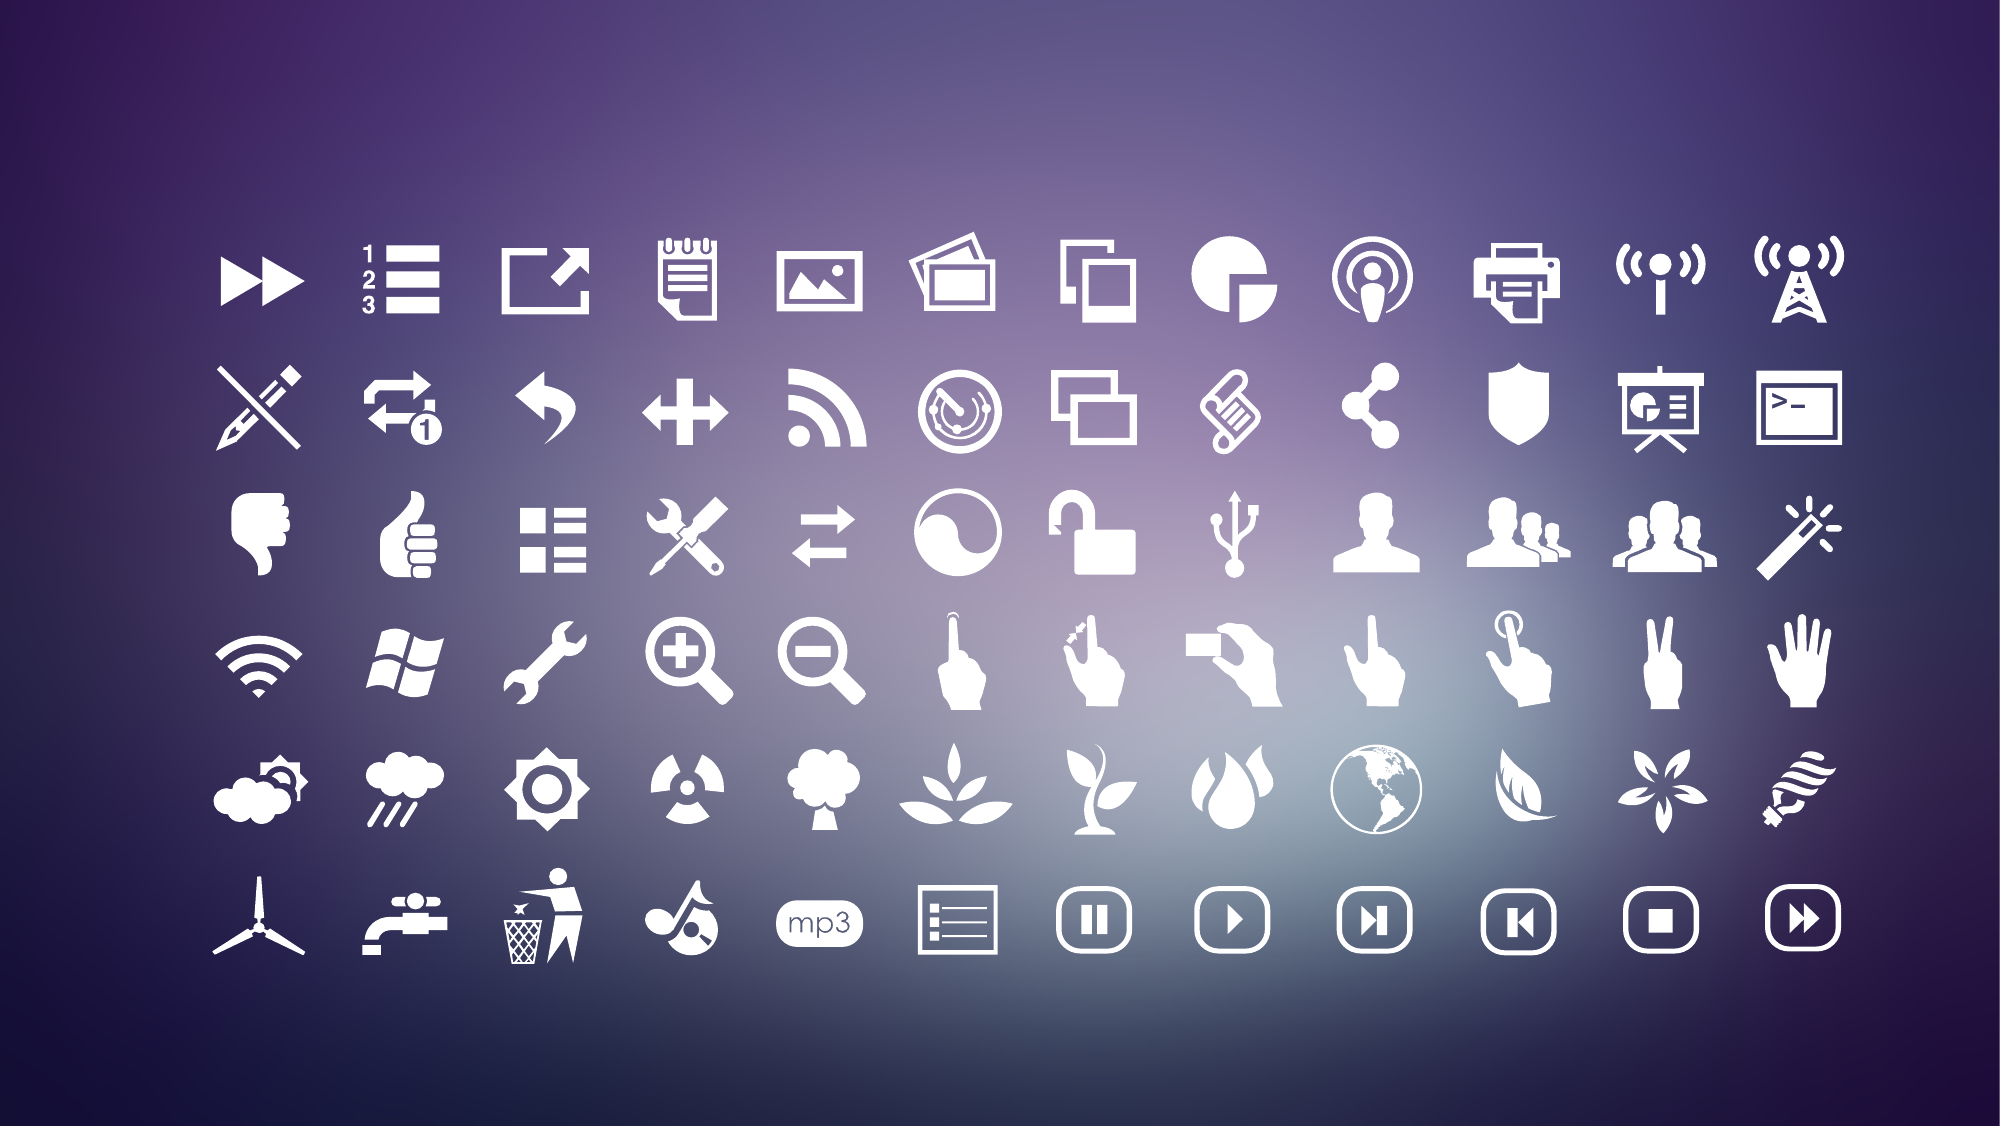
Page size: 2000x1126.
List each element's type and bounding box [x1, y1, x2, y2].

text_box [1376, 905, 1388, 936]
text_box [791, 538, 847, 568]
text_box [363, 270, 375, 289]
text_box [899, 801, 953, 825]
text_box [1066, 743, 1116, 835]
text_box [374, 628, 410, 659]
text_box [520, 507, 546, 534]
text_box [1360, 283, 1385, 323]
text_box [383, 801, 402, 828]
text_box [1616, 243, 1631, 285]
text_box [549, 867, 568, 886]
text_box [1648, 909, 1673, 933]
text_box [215, 407, 259, 451]
text_box [1617, 787, 1656, 806]
text_box [1691, 243, 1706, 285]
text_box [554, 522, 587, 534]
text_box [908, 231, 996, 311]
text_box [917, 369, 1002, 454]
text_box [1191, 236, 1267, 312]
text_box [362, 295, 375, 314]
text_box [914, 488, 1002, 577]
text_box [1494, 610, 1524, 639]
text_box [947, 611, 959, 619]
text_box [380, 491, 425, 578]
text_box [213, 777, 291, 824]
text_box [1769, 242, 1781, 270]
text_box [515, 371, 576, 445]
text_box [1633, 750, 1659, 783]
text_box [252, 688, 266, 698]
text_box [1208, 752, 1255, 829]
text_box [406, 636, 445, 667]
text_box [645, 616, 734, 705]
text_box [280, 364, 302, 387]
text_box [1776, 799, 1805, 816]
text_box [1341, 362, 1400, 449]
text_box [259, 754, 309, 802]
text_box [1771, 781, 1819, 796]
text_box [1066, 633, 1077, 644]
text_box [694, 754, 724, 793]
text_box [788, 394, 841, 447]
text_box [1767, 614, 1832, 708]
text_box [1500, 748, 1542, 813]
text_box [362, 945, 381, 955]
text_box [641, 378, 729, 445]
text_box [519, 886, 583, 912]
text_box [1788, 245, 1811, 267]
text_box [929, 931, 940, 941]
text_box [1771, 821, 1778, 828]
text_box [364, 912, 448, 940]
text_box [399, 801, 418, 828]
text_box [1212, 622, 1283, 707]
text_box [776, 900, 864, 947]
text_box [1239, 284, 1278, 323]
text_box [787, 748, 860, 808]
text_box [367, 801, 386, 828]
text_box [1199, 369, 1261, 455]
text_box [1803, 903, 1820, 934]
text_box [1480, 888, 1557, 956]
text_box [240, 671, 278, 686]
text_box [212, 876, 306, 956]
text_box [1772, 789, 1784, 807]
text_box [1656, 279, 1666, 315]
text_box [231, 493, 290, 576]
text_box [1819, 538, 1833, 553]
text_box [1336, 886, 1413, 954]
text_box [1191, 757, 1216, 812]
text_box [368, 403, 417, 433]
text_box [1194, 886, 1271, 954]
picture [0, 0, 2000, 1126]
text_box [1679, 250, 1692, 278]
text_box [1227, 903, 1243, 935]
text_box [220, 256, 262, 307]
text_box [956, 776, 987, 801]
text_box [503, 920, 543, 964]
text_box [1245, 745, 1274, 798]
text_box [1671, 785, 1708, 804]
text_box [1789, 903, 1803, 934]
text_box [1081, 904, 1092, 935]
text_box [425, 896, 441, 907]
text_box [1679, 515, 1718, 567]
text_box [1789, 761, 1837, 776]
text_box [1488, 362, 1549, 446]
text_box [513, 903, 529, 915]
text_box [657, 237, 717, 321]
text_box [1486, 616, 1552, 708]
text_box [646, 496, 729, 576]
text_box [800, 504, 856, 535]
text_box [1829, 235, 1845, 277]
text_box [406, 892, 425, 910]
text_box [1332, 236, 1413, 313]
text_box [1664, 749, 1691, 779]
text_box [216, 365, 301, 450]
text_box [1056, 886, 1133, 954]
text_box [1655, 795, 1673, 834]
text_box [1097, 904, 1108, 935]
text_box [1330, 744, 1423, 835]
text_box [1627, 500, 1702, 573]
text_box [1060, 239, 1115, 304]
text_box [947, 742, 961, 784]
text_box [1817, 242, 1830, 270]
text_box [1097, 781, 1137, 810]
text_box [812, 805, 838, 830]
text_box [1756, 495, 1823, 581]
text_box [1617, 366, 1704, 454]
text_box [1507, 908, 1518, 938]
text_box [1363, 262, 1382, 281]
text_box [777, 616, 866, 705]
text_box [554, 562, 587, 573]
text_box [214, 635, 303, 661]
text_box [922, 776, 953, 801]
text_box [410, 413, 442, 445]
text_box [1623, 886, 1700, 954]
text_box [667, 907, 718, 956]
text_box [1800, 751, 1825, 761]
text_box [412, 566, 432, 578]
text_box [1048, 489, 1136, 575]
text_box [929, 903, 940, 913]
text_box [554, 546, 587, 558]
text_box [262, 256, 305, 307]
text_box [788, 368, 867, 447]
text_box [680, 780, 695, 796]
text_box [1343, 615, 1406, 707]
text_box [1333, 492, 1420, 573]
text_box [520, 547, 546, 573]
text_box [1649, 253, 1672, 276]
text_box [665, 801, 710, 824]
text_box [937, 617, 987, 710]
text_box [1495, 770, 1558, 822]
text_box [554, 507, 587, 518]
text_box [1063, 615, 1125, 707]
text_box [504, 747, 591, 832]
text_box [1075, 622, 1087, 633]
text_box [1767, 805, 1783, 821]
text_box [929, 917, 940, 927]
text_box [917, 885, 998, 955]
text_box [1051, 370, 1137, 446]
text_box [365, 659, 401, 690]
text_box [1754, 235, 1769, 277]
text_box [776, 251, 863, 312]
text_box [503, 621, 587, 705]
text_box [386, 296, 440, 314]
text_box [531, 774, 563, 805]
text_box [645, 880, 714, 935]
text_box [386, 245, 440, 262]
text_box [363, 244, 372, 263]
text_box [1185, 633, 1221, 656]
text_box [1819, 504, 1834, 518]
text_box [364, 370, 432, 404]
text_box [1765, 884, 1842, 952]
text_box [422, 399, 436, 413]
text_box [410, 552, 437, 564]
text_box [365, 751, 445, 799]
text_box [547, 915, 583, 964]
text_box [386, 271, 440, 288]
text_box [1643, 616, 1683, 710]
text_box [1756, 370, 1843, 445]
text_box [1466, 497, 1571, 567]
text_box [650, 754, 681, 793]
text_box [398, 666, 436, 698]
text_box [1780, 771, 1828, 786]
text_box [1762, 812, 1772, 820]
text_box [410, 524, 436, 536]
text_box [958, 801, 1013, 825]
text_box [1612, 515, 1650, 567]
text_box [391, 896, 406, 907]
text_box [1771, 270, 1827, 323]
text_box [1764, 817, 1773, 826]
text_box [406, 538, 438, 550]
text_box [1518, 907, 1534, 938]
text_box [501, 248, 589, 315]
text_box [1361, 905, 1377, 936]
text_box [1082, 258, 1137, 323]
text_box [1210, 490, 1259, 578]
text_box [1825, 525, 1843, 532]
text_box [788, 425, 810, 447]
text_box [1630, 250, 1643, 278]
text_box [227, 653, 290, 673]
text_box [1473, 243, 1560, 324]
